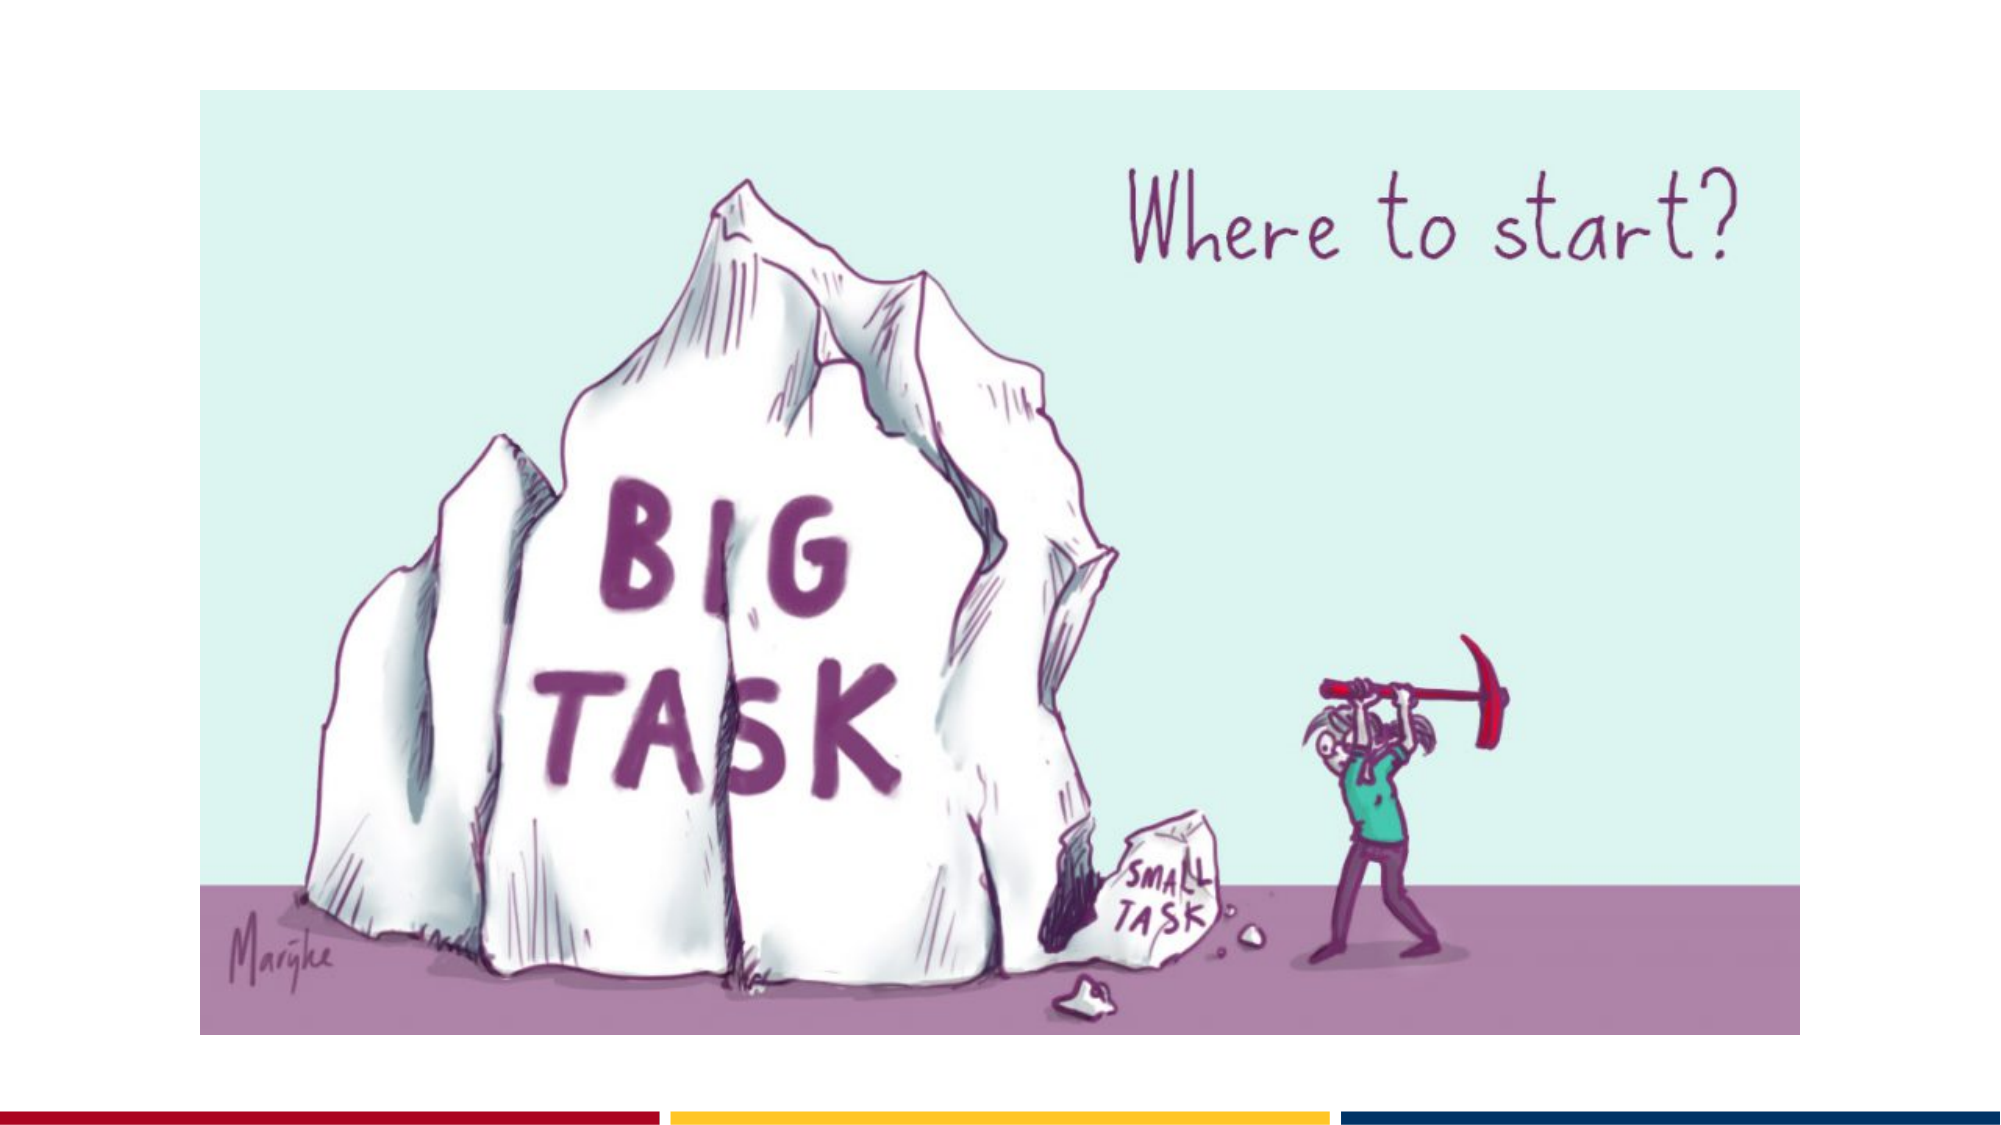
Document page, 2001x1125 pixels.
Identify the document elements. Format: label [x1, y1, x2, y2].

picture [0, 1111, 2000, 1125]
picture [199, 90, 1800, 1035]
